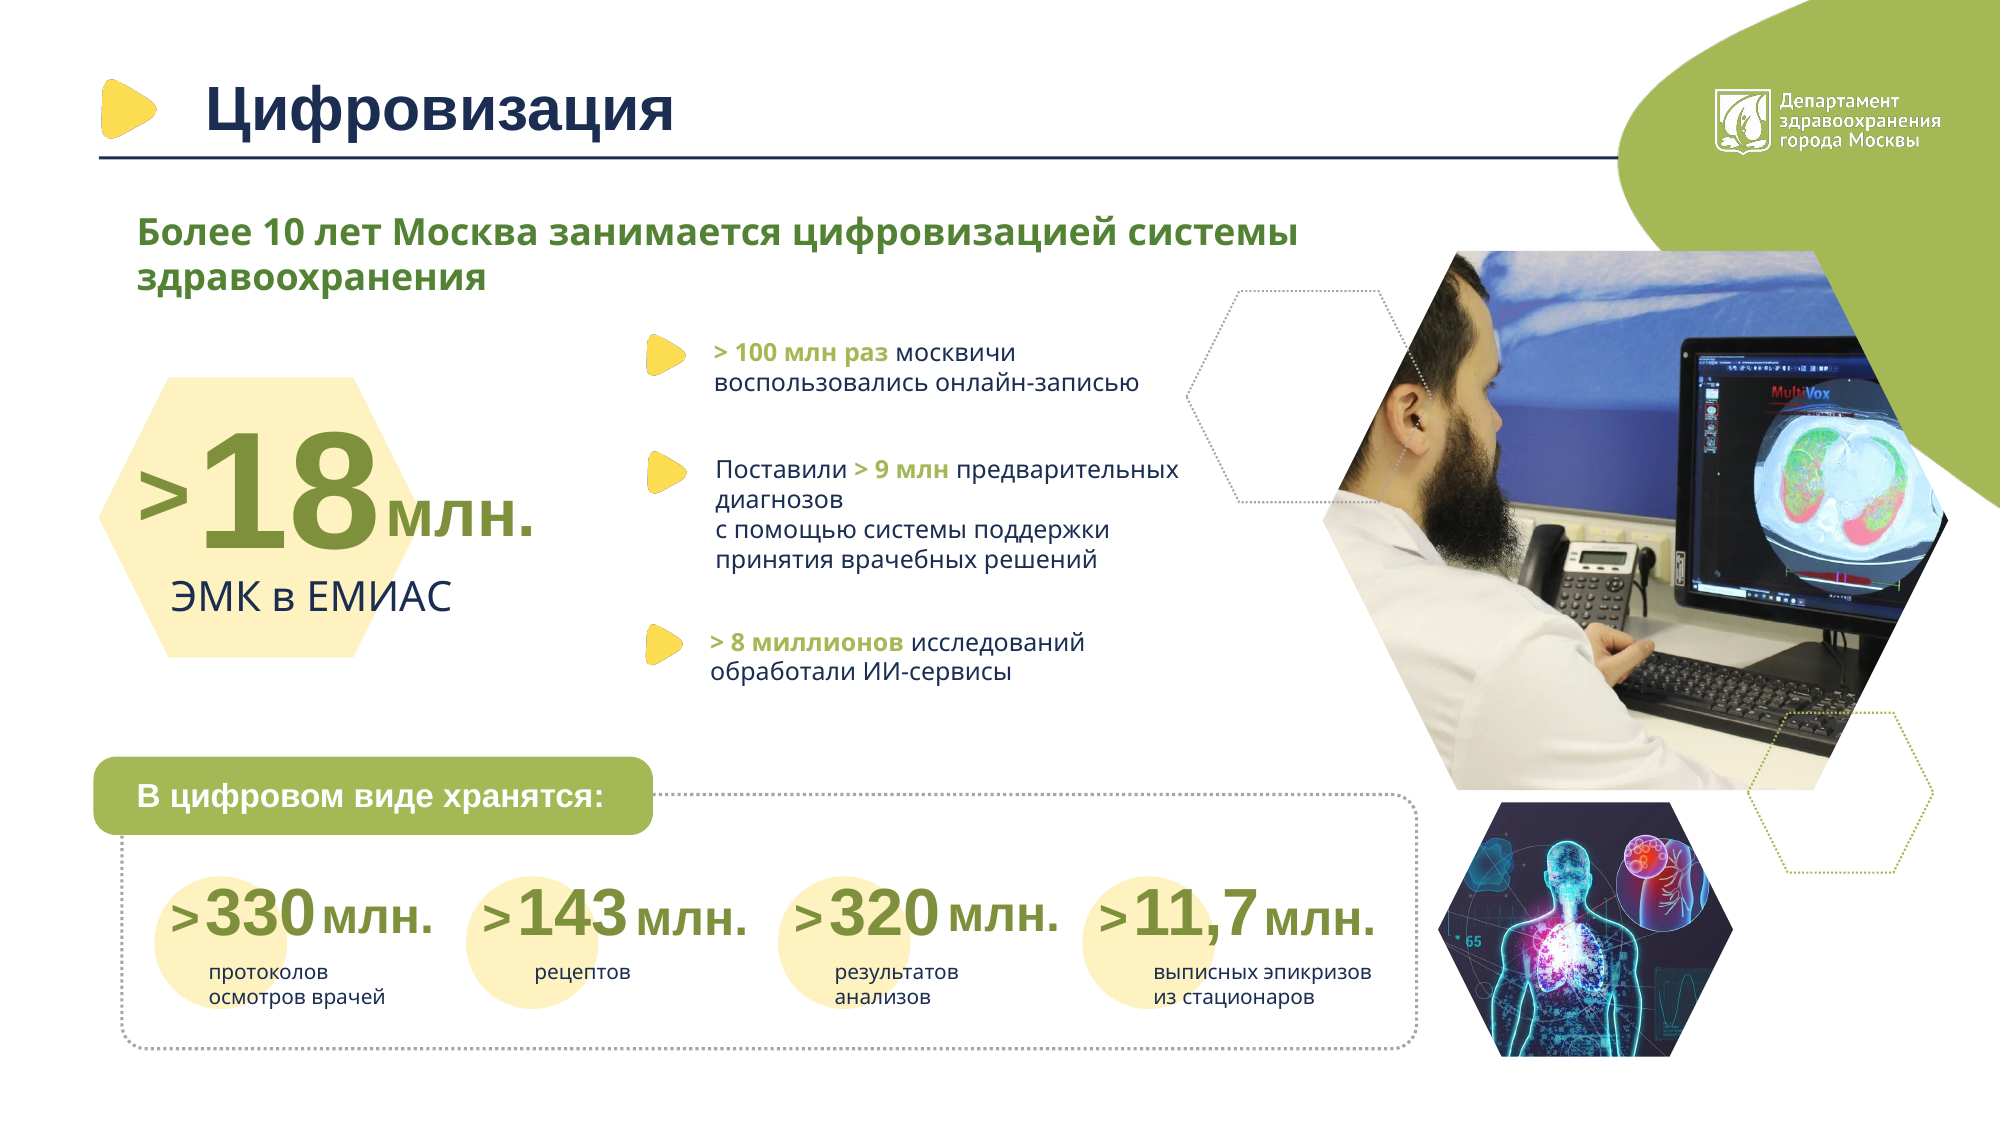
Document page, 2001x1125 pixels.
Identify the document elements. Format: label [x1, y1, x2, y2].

text_box [641, 618, 1156, 695]
text_box [1082, 861, 1433, 1017]
text_box [98, 374, 565, 658]
picture [0, 0, 2000, 1125]
text_box [641, 328, 1230, 405]
text_box [465, 861, 776, 1009]
text_box [777, 861, 1081, 1017]
text_box [642, 446, 1203, 583]
text_box [154, 861, 501, 1017]
